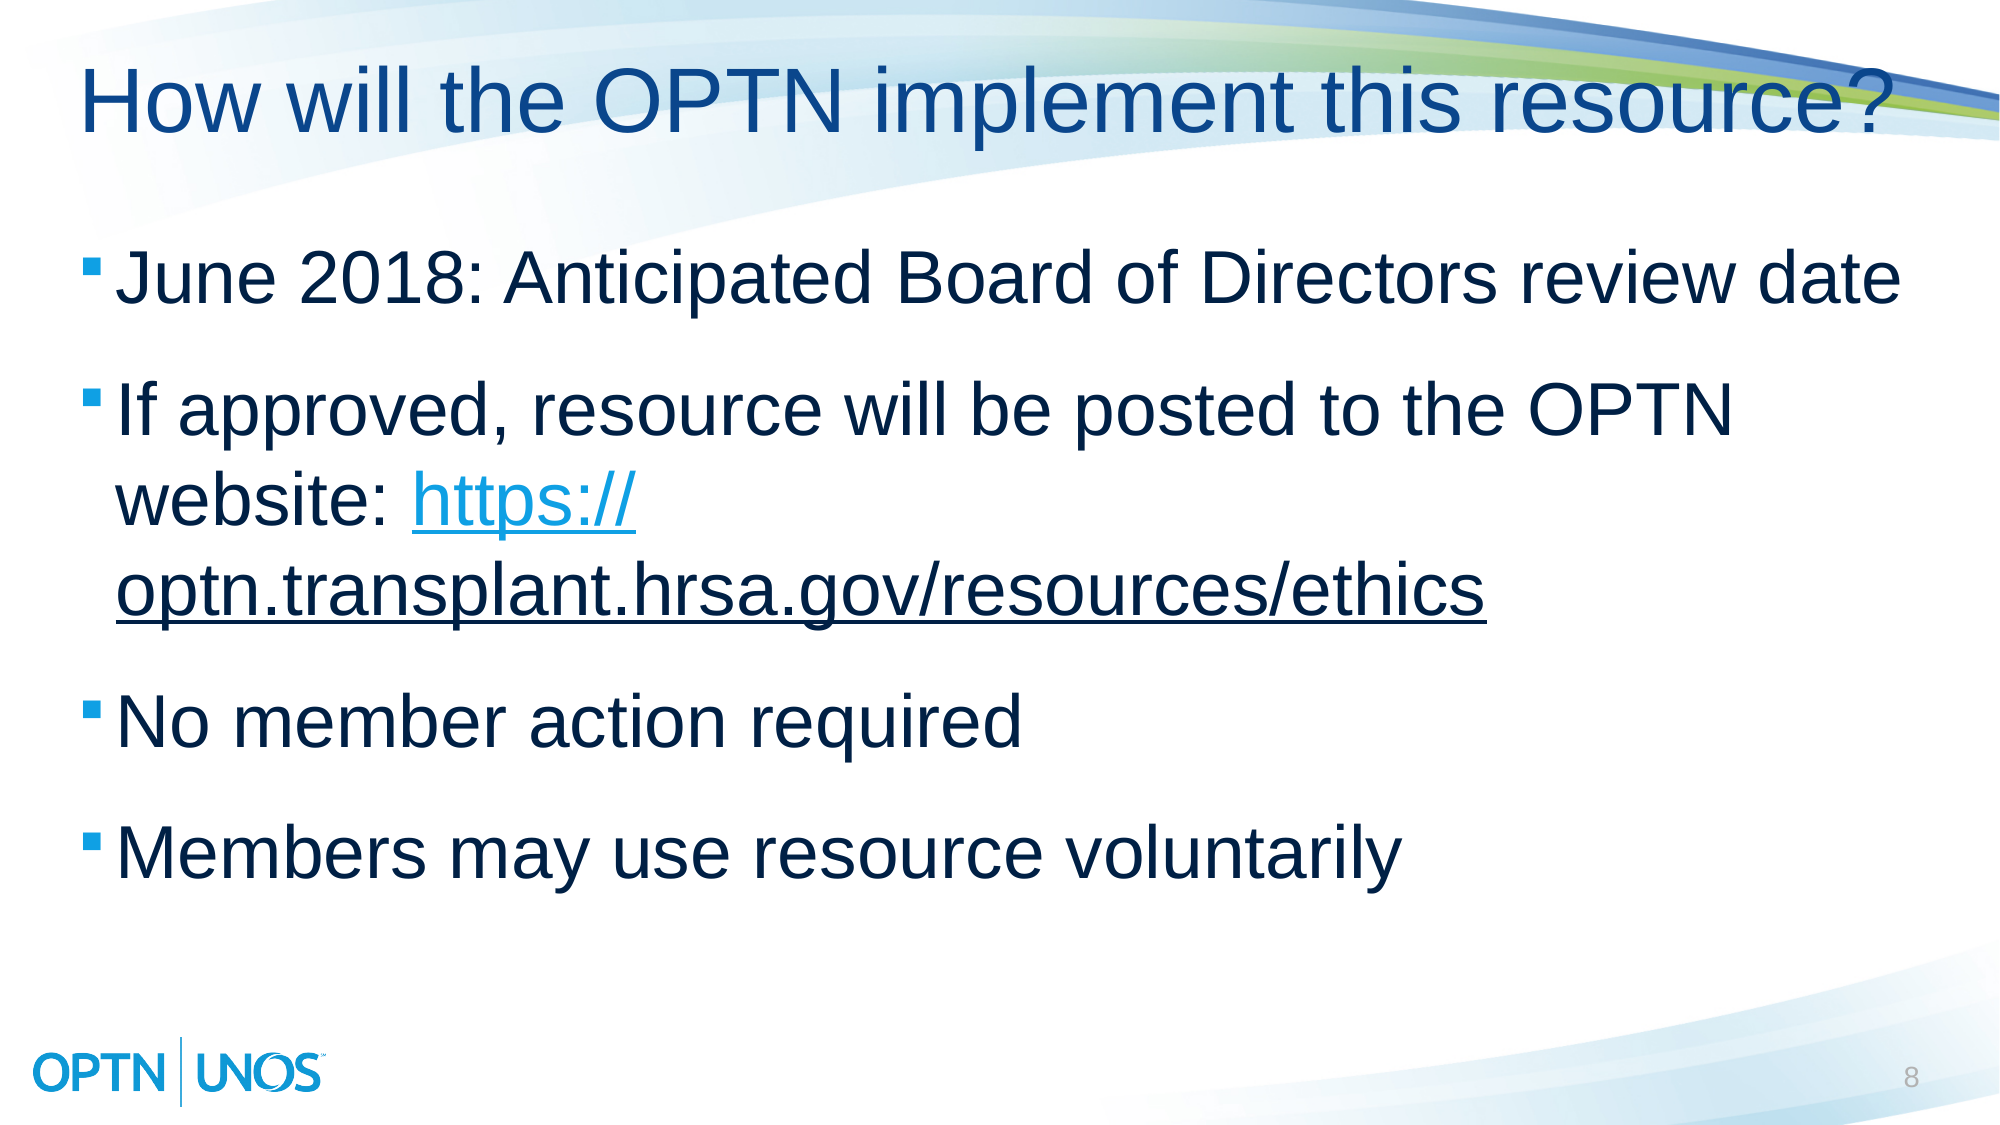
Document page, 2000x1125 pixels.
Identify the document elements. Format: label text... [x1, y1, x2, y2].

title How will the OPTN implement this resource? [63, 25, 1975, 166]
slide_number 8 [1595, 1046, 1935, 1106]
list June 2018: Anticipated Board of Directors review date If approved, resource will be posted to the OPTN website: https://optn.transplant.hrsa.gov/resources/ethics No member action required Members may use resource voluntarily [63, 221, 1933, 944]
picture [0, 0, 2000, 1125]
